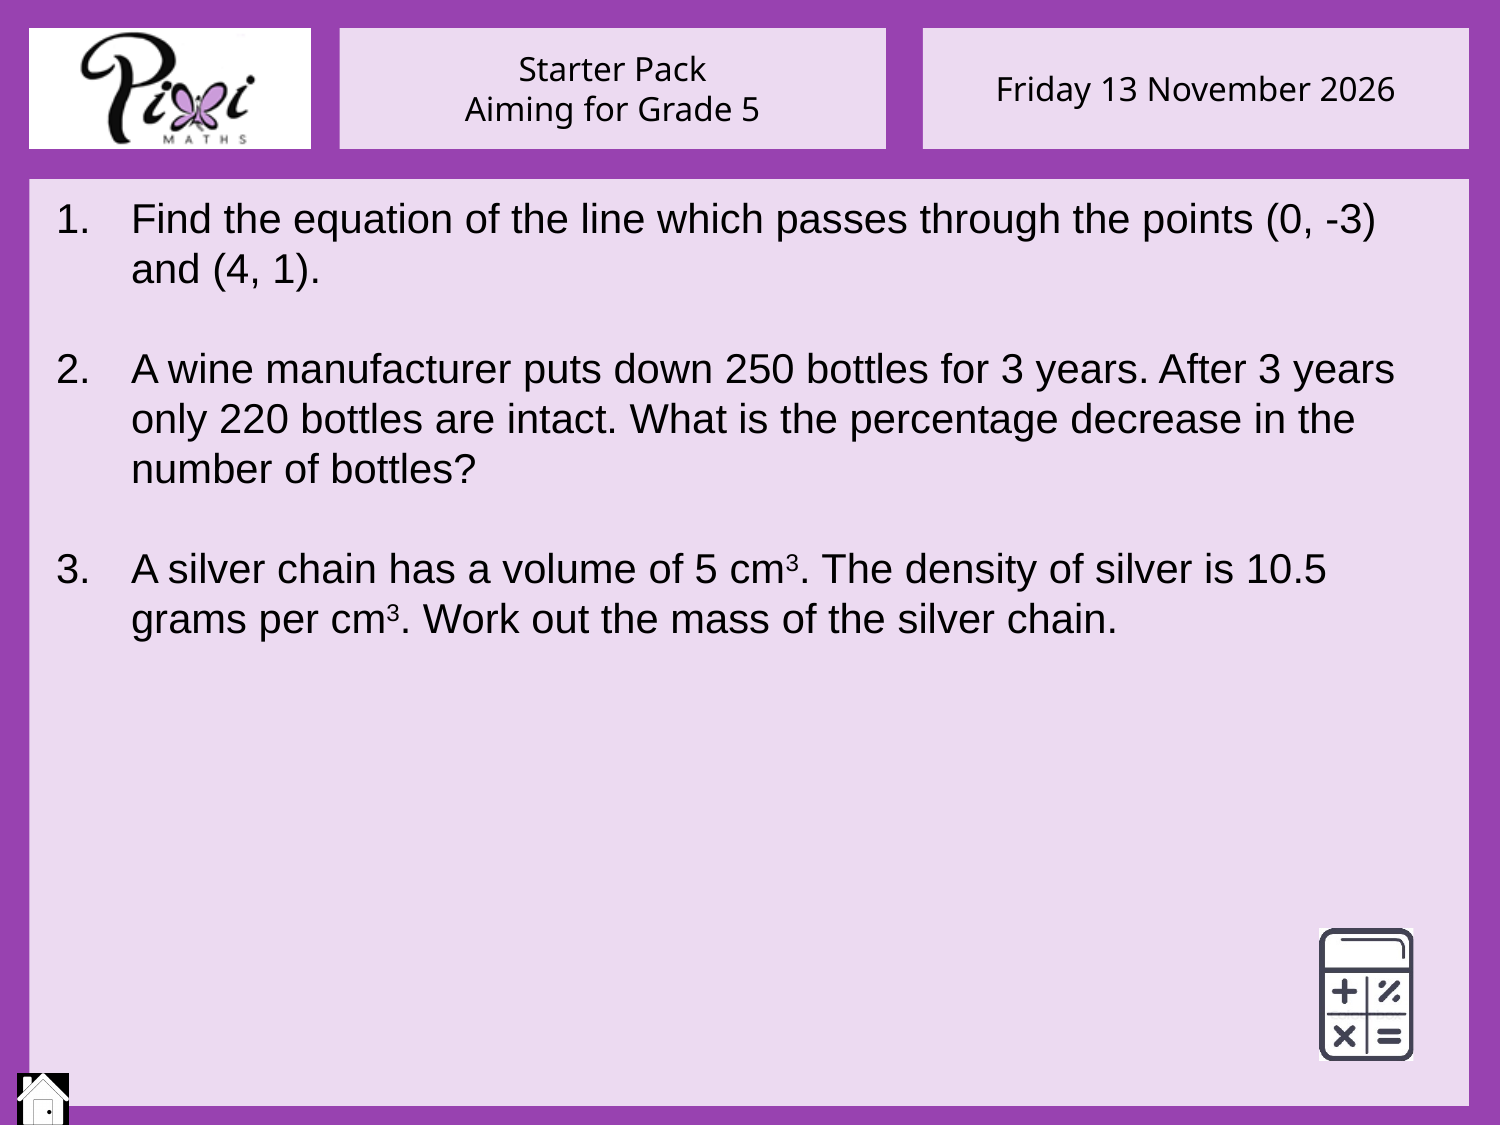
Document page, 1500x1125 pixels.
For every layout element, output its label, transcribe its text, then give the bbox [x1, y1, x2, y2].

text_box Find the equation of the line which passes through the points (0, -3) and (4, 1). A wine manufacturer puts down 250 bottles for 3 years. After 3 years only 220 bottles are intact. What is the percentage decrease in the number of bottles? A silver chain has a volume of 5 cm3. The density of silver is 10.5 grams per cm3. Work out the mass of the silver chain. [41, 184, 1459, 700]
picture [0, 0, 1500, 1125]
